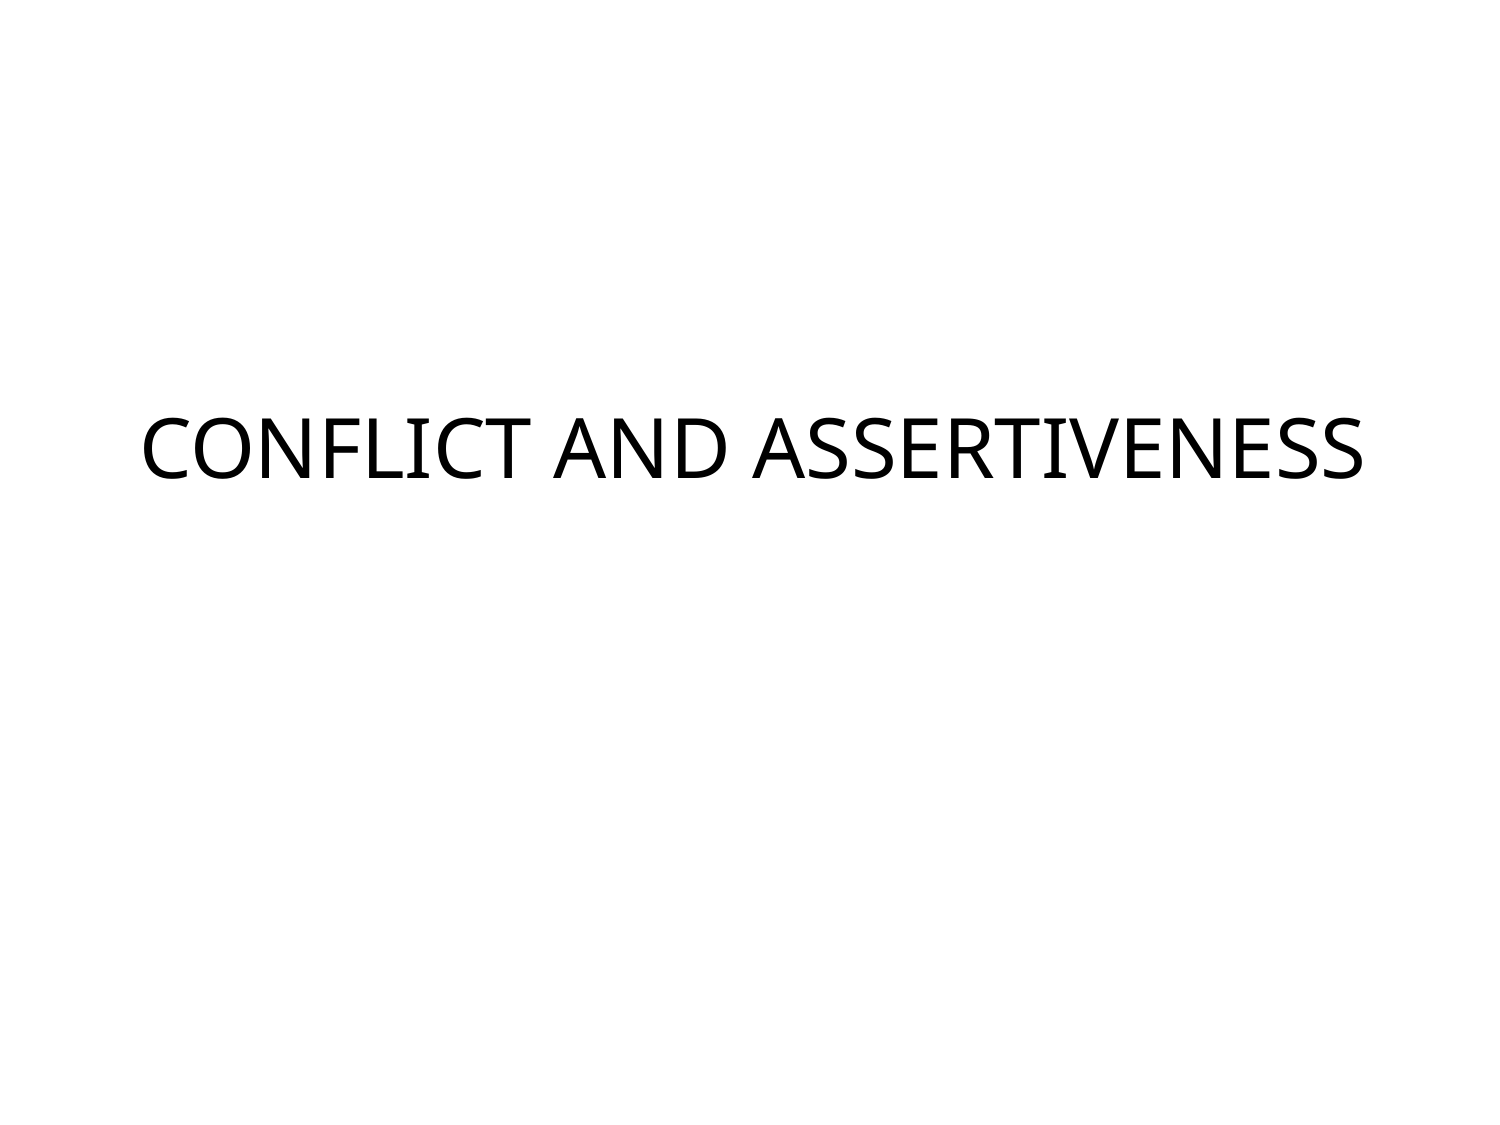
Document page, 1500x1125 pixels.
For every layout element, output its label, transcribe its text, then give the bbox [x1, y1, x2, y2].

text_box CONFLICT AND ASSERTIVENESS [37, 387, 1470, 503]
